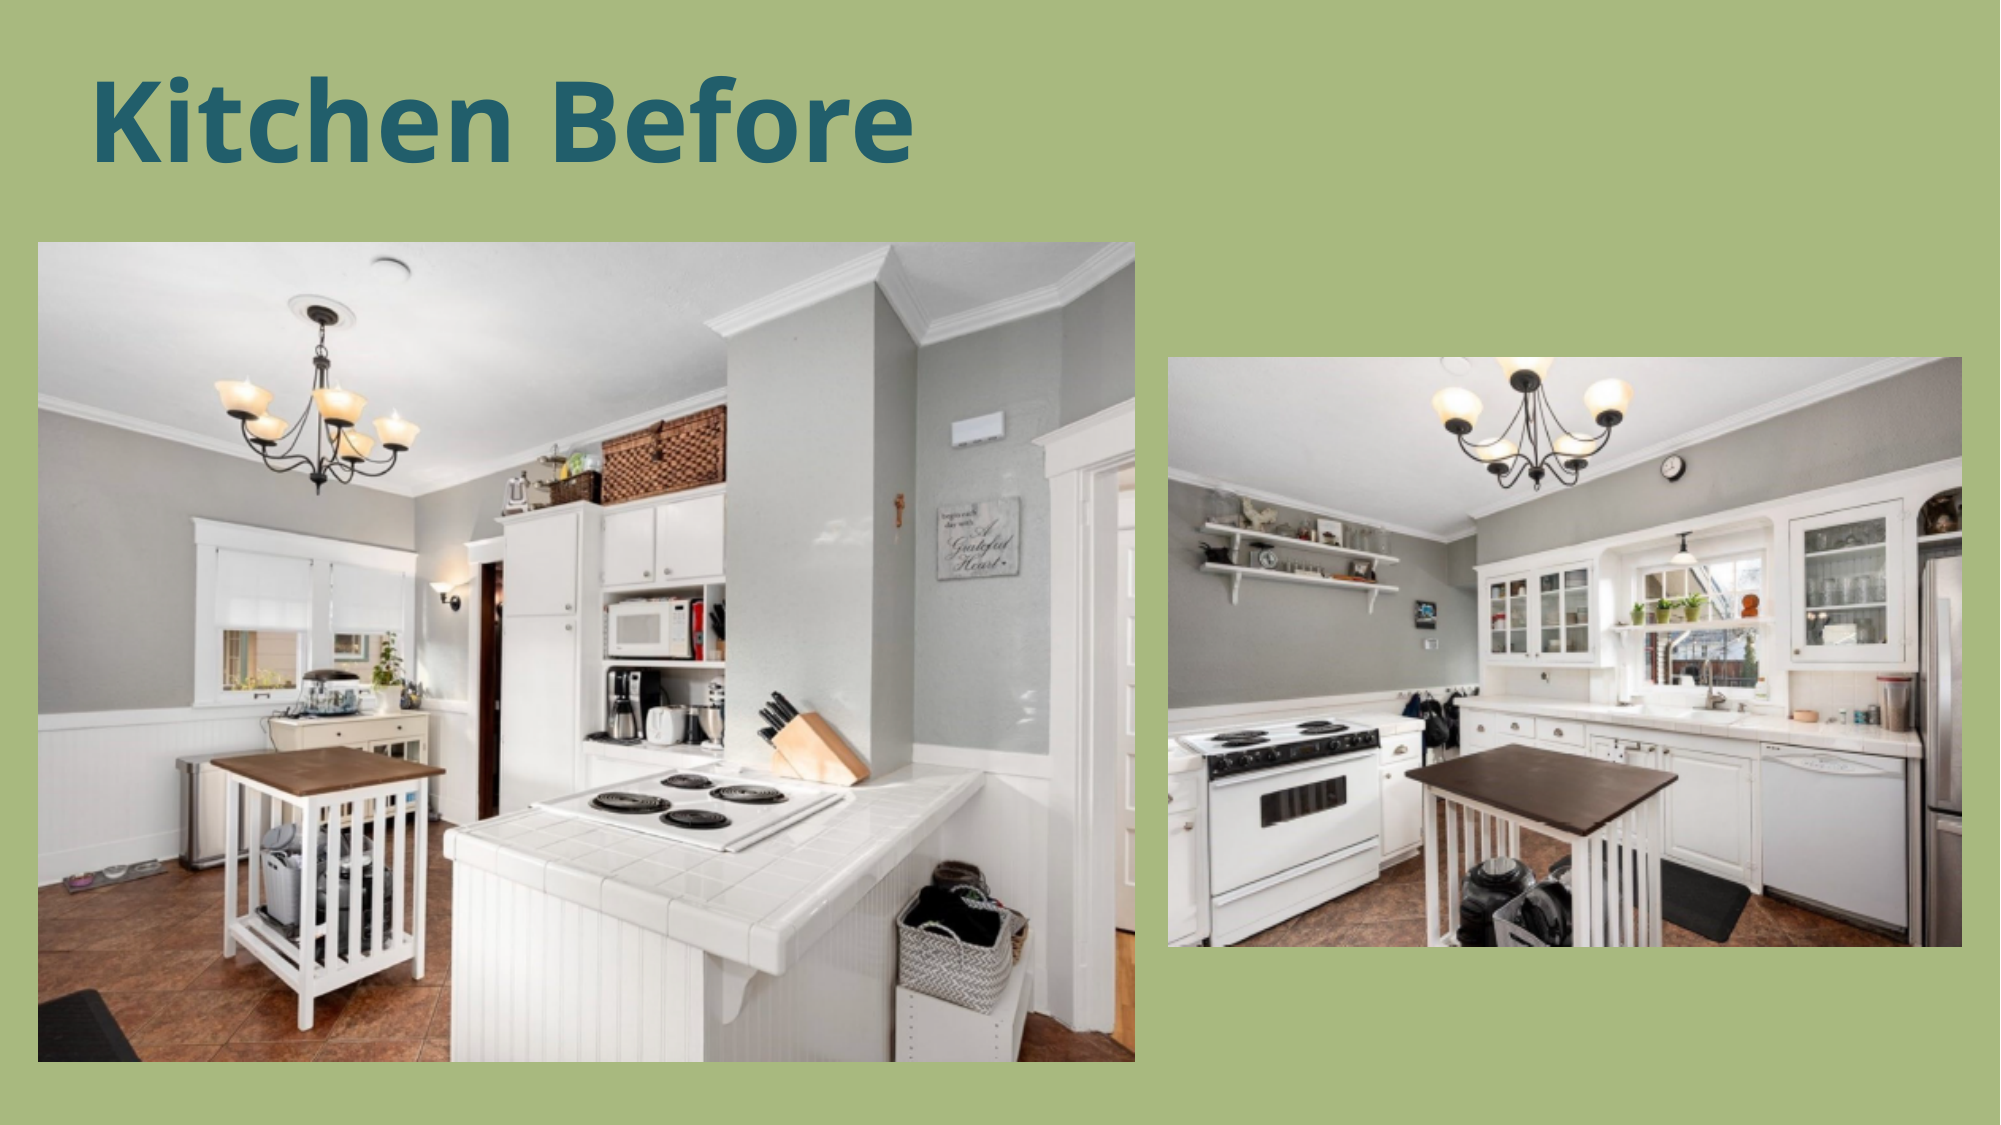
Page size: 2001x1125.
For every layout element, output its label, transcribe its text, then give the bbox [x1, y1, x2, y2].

picture [1167, 357, 1962, 947]
picture [38, 242, 1135, 1062]
text_box Kitchen Before [72, 42, 1169, 193]
